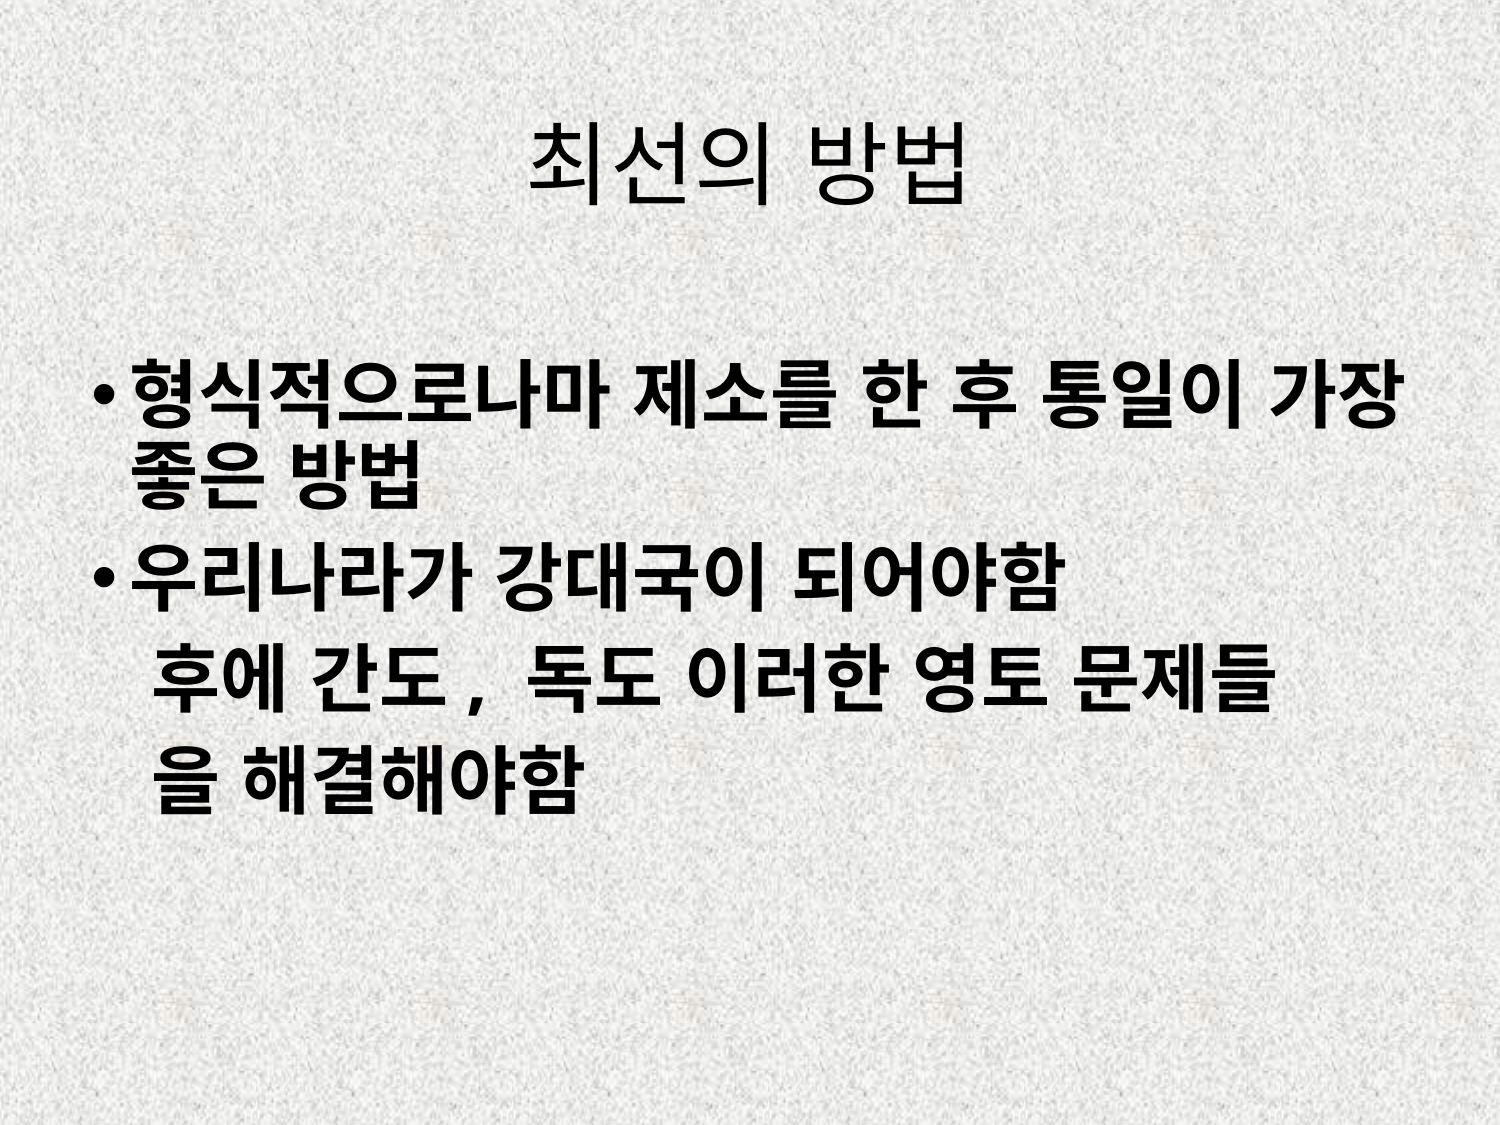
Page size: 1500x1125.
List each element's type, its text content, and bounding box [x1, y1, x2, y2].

list 형식적으로나마 제소를 한 후 통일이 가장 좋은 방법 우리나라가 강대국이 되어야함 후에 간도, 독도 이러한 영토 문제들 을 해결해야함 [76, 349, 1427, 1093]
title 최선의 방법 [103, 59, 1397, 278]
picture [0, 0, 1500, 1125]
